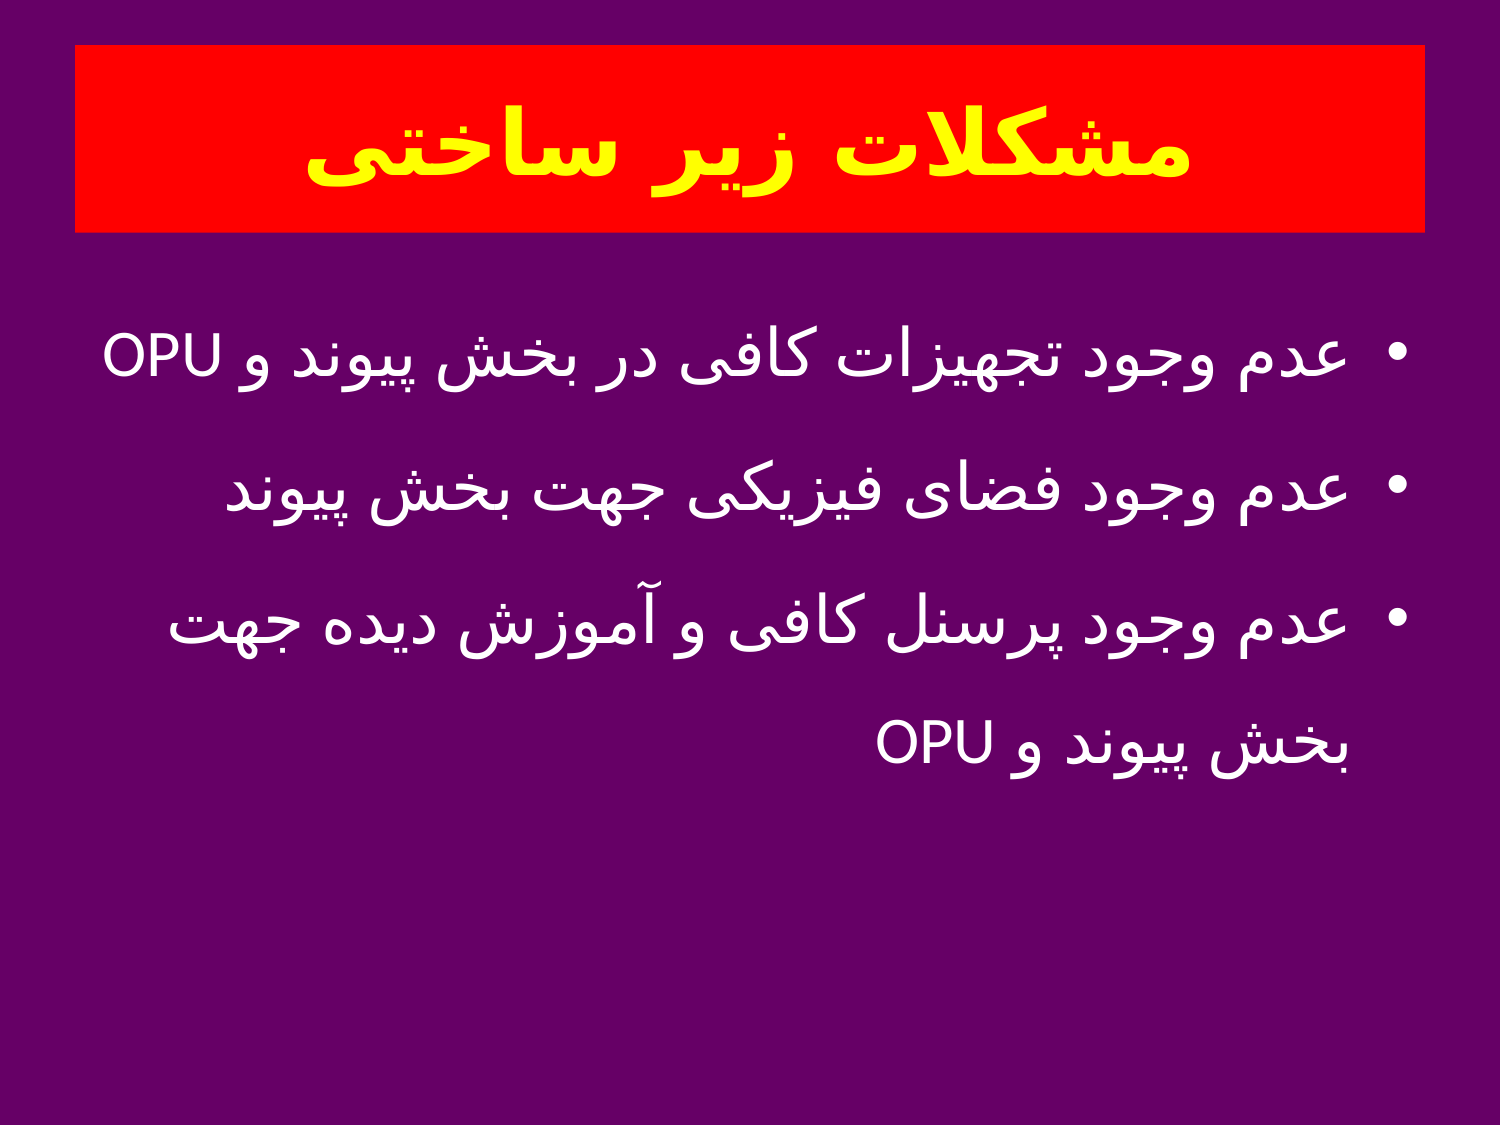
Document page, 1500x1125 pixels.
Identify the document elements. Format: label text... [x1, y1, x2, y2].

list عدم وجود تجهیزات کافی در بخش پیوند و OPU عدم وجود فضای فیزیکی جهت بخش پیوند عدم وجود پرسنل کافی و آموزش دیده جهت بخش پیوند و OPU [75, 262, 1425, 1005]
title مشکلات زیر ساختی [75, 45, 1425, 233]
